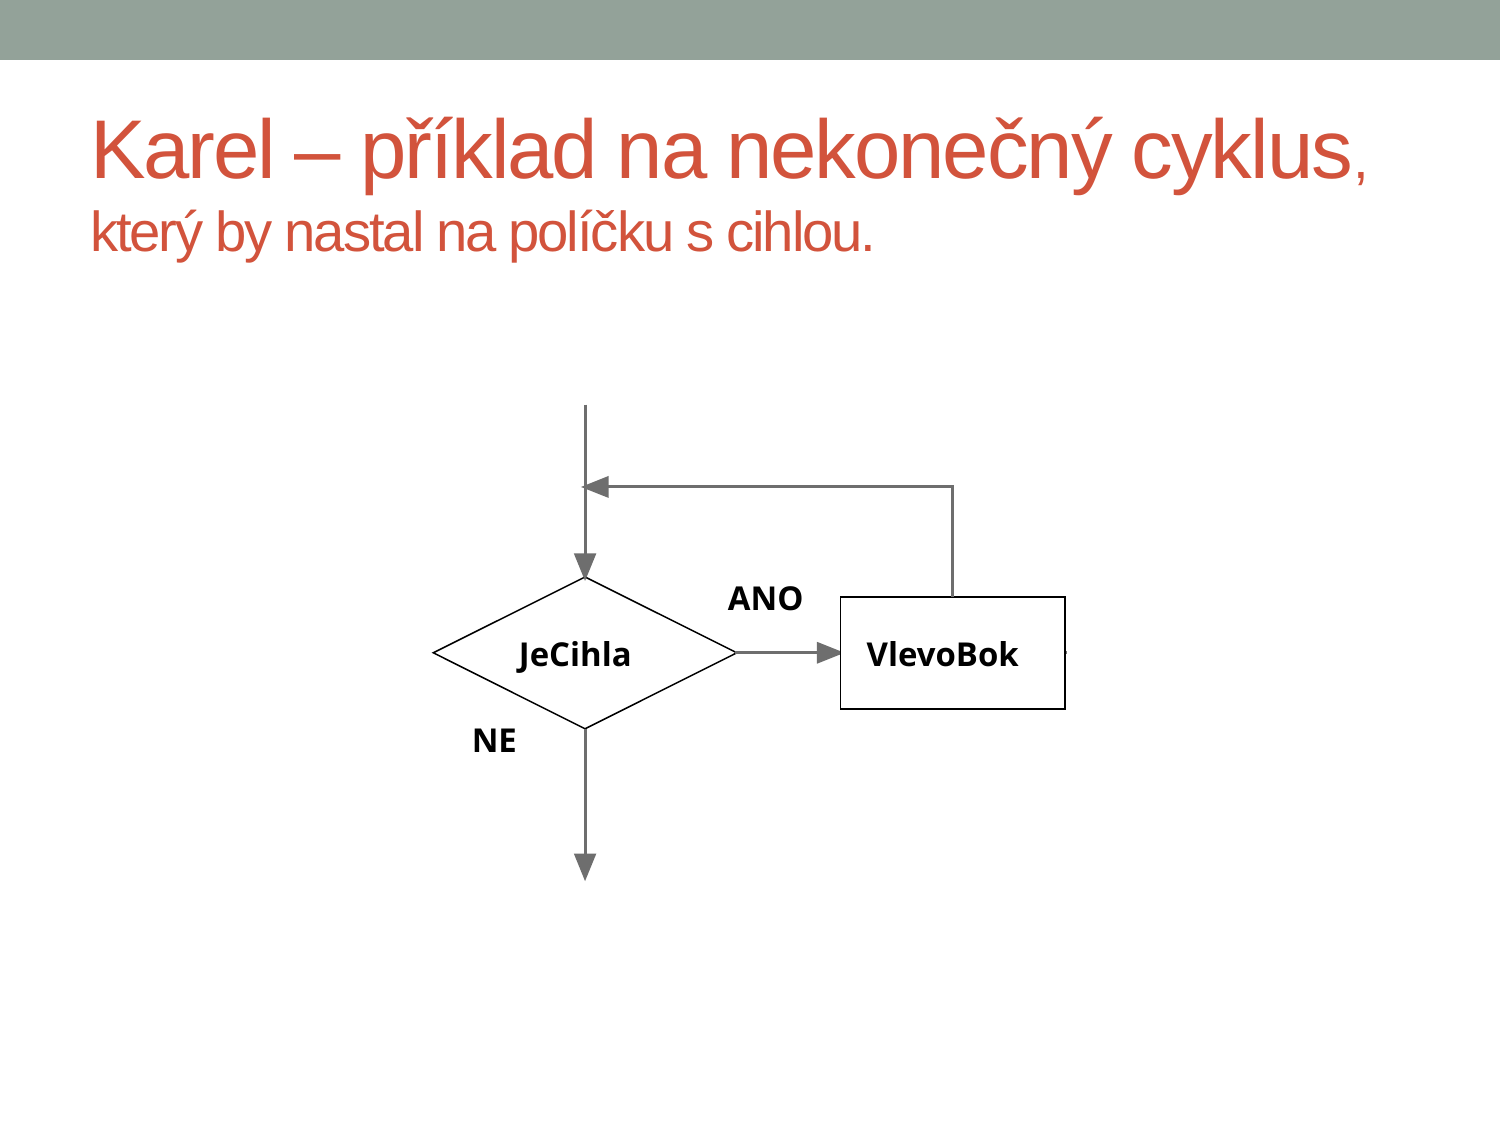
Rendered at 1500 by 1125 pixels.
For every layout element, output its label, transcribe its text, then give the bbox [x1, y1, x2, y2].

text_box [425, 396, 1075, 887]
title Karel – příklad na nekonečný cyklus, který by nastal na políčku s cihlou. [75, 85, 1425, 274]
